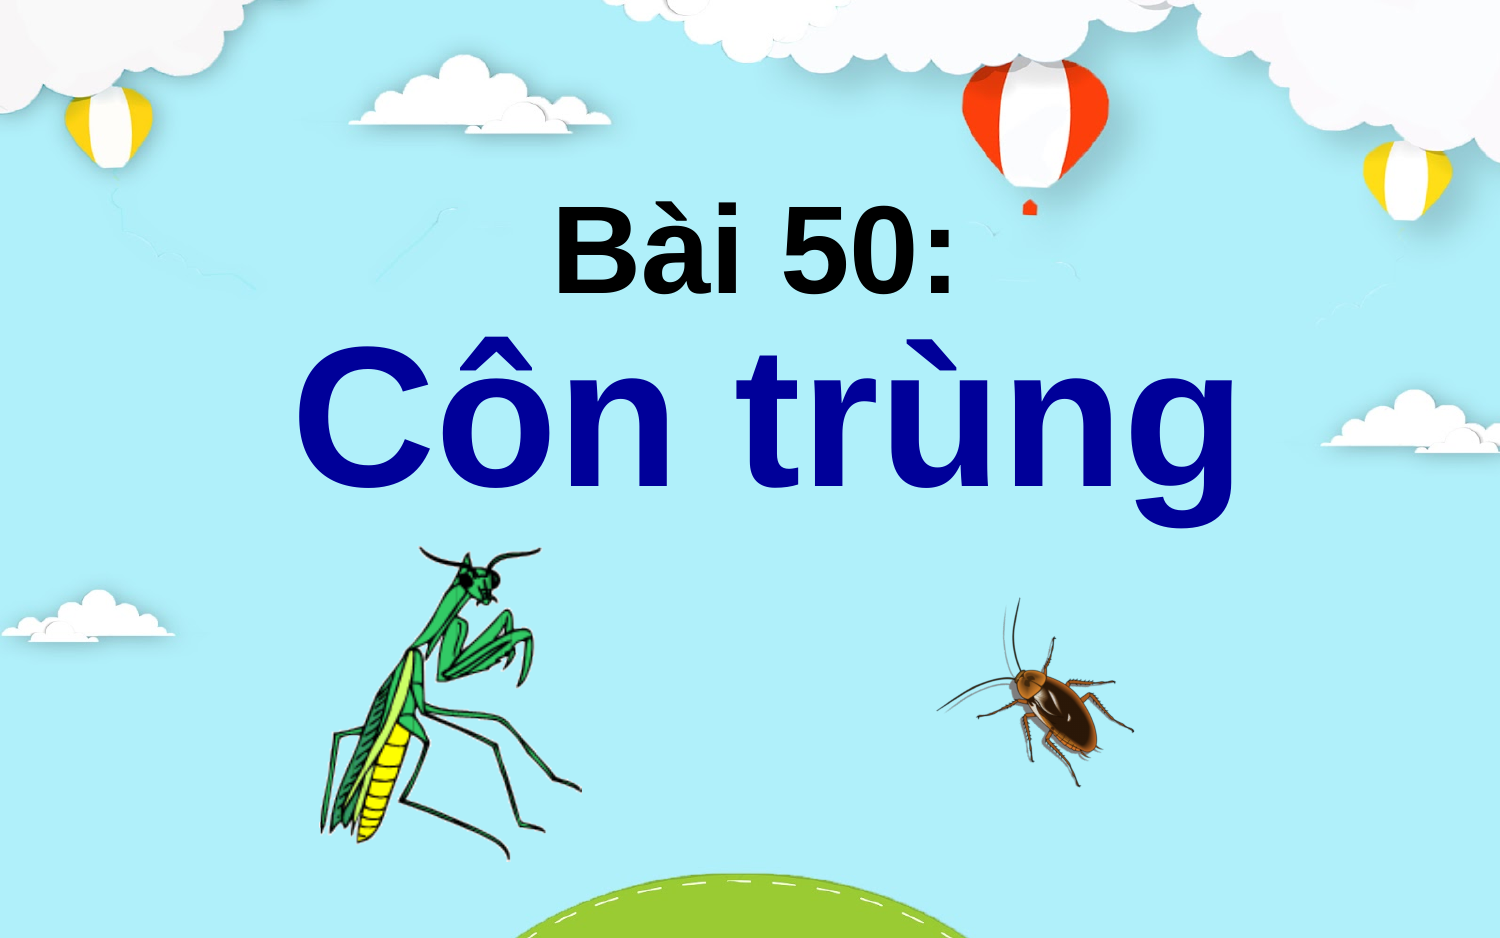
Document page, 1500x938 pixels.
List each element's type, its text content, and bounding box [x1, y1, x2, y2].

title Bài 50: [450, 181, 1063, 279]
picture [0, 0, 1500, 938]
text_box Côn trùng [199, 279, 1338, 535]
